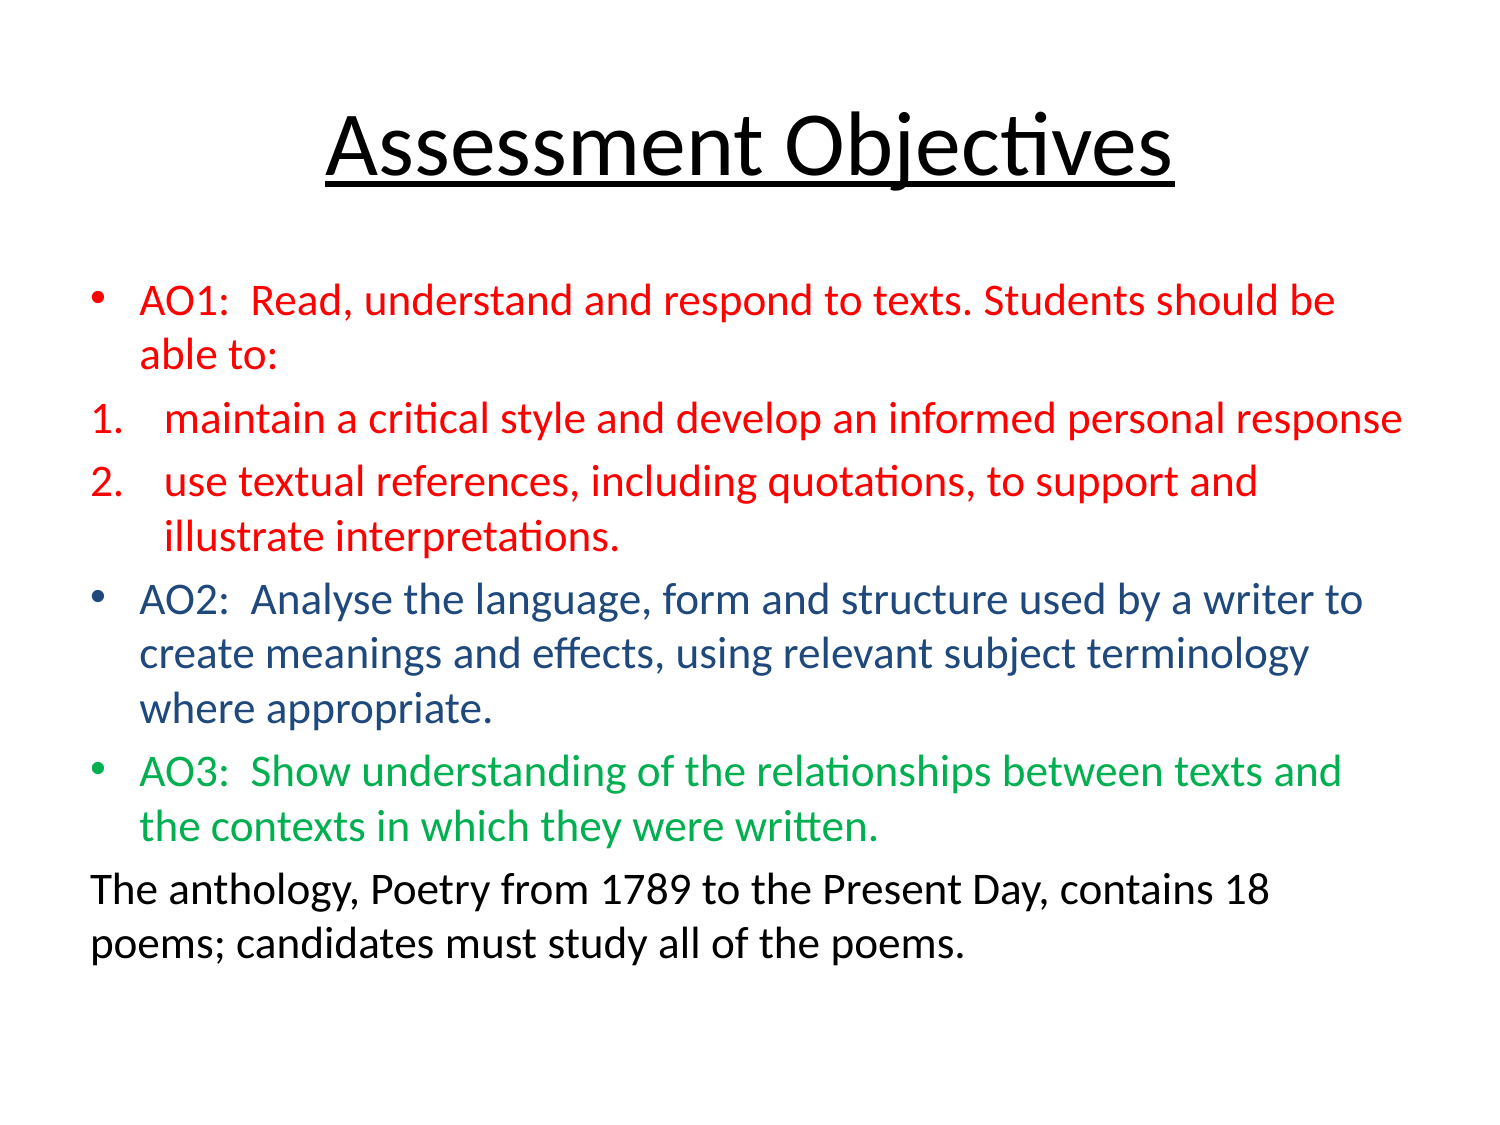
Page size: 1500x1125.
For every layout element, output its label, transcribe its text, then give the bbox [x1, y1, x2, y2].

list AO1: Read, understand and respond to texts. Students should be able to: maintain a critical style and develop an informed personal response use textual references, including quotations, to support and illustrate interpretations. AO2: Analyse the language, form and structure used by a writer to create meanings and effects, using relevant subject terminology where appropriate. AO3: Show understanding of the relationships between texts and the contexts in which they were written. The anthology, Poetry from 1789 to the Present Day, contains 18 poems; candidates must study all of the poems. [75, 262, 1425, 1005]
title Assessment Objectives [75, 45, 1425, 233]
